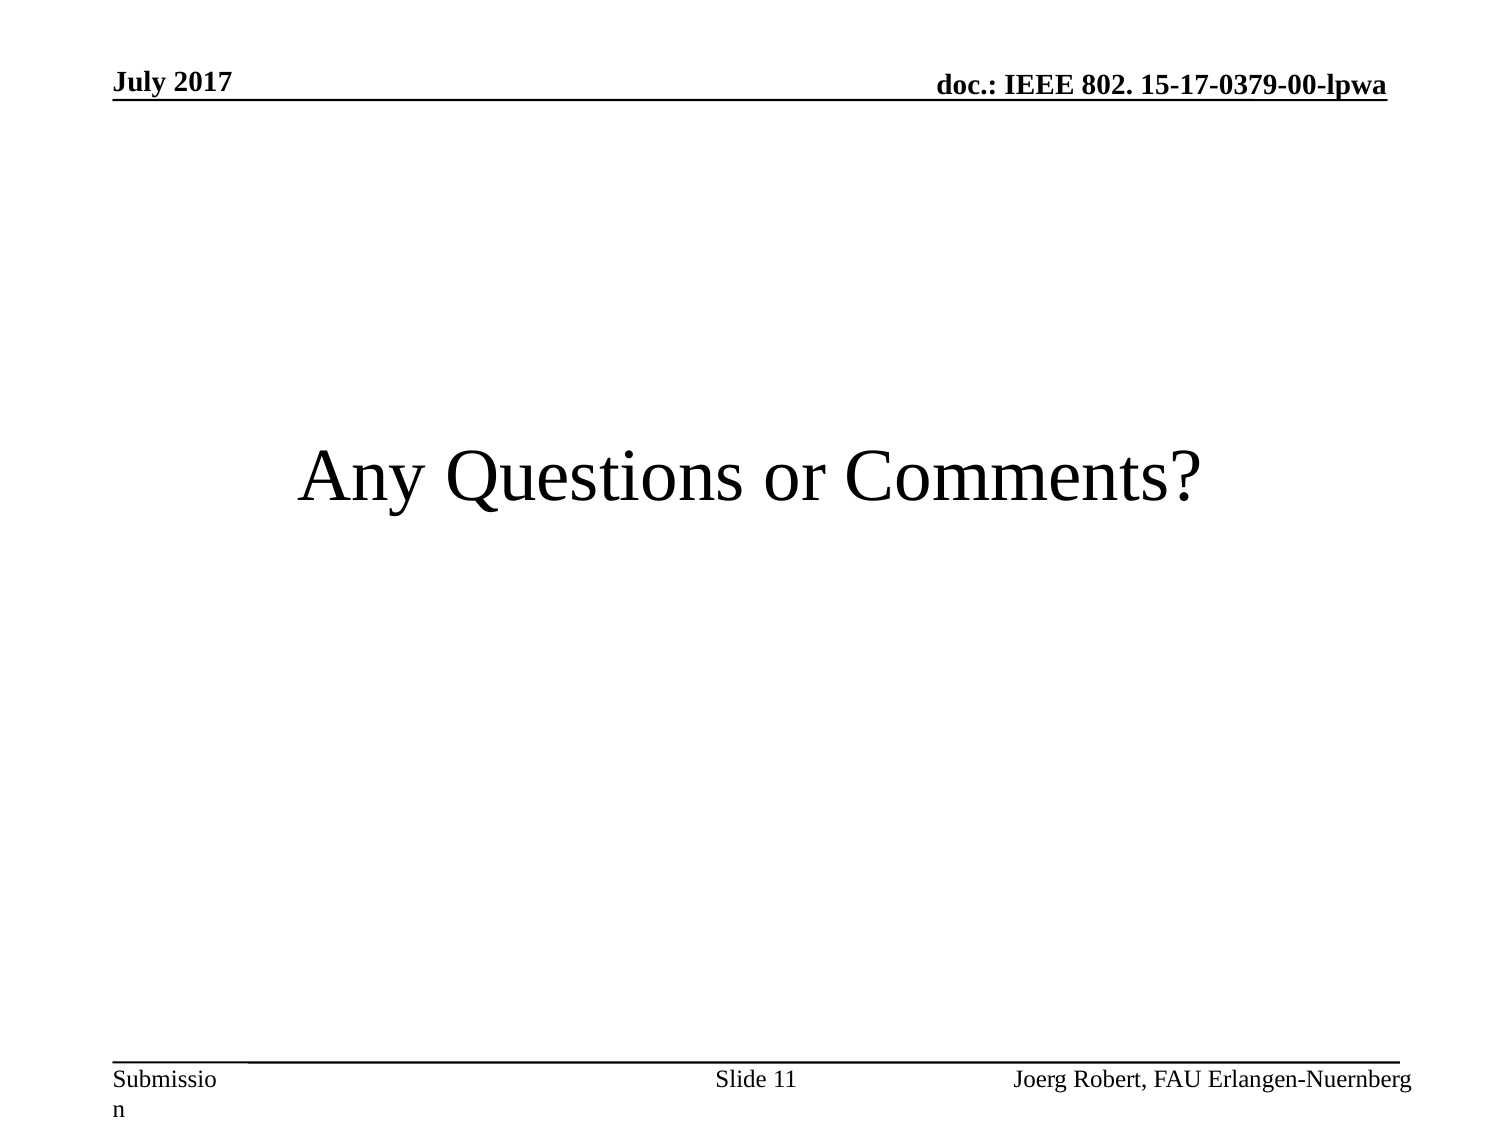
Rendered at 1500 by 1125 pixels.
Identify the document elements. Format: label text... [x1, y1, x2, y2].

footer Joerg Robert, FAU Erlangen-Nuernberg [900, 1062, 1413, 1093]
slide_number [112, 62, 375, 98]
title Any Questions or Comments? [112, 349, 1388, 591]
slide_number Slide 11 [714, 1062, 799, 1093]
